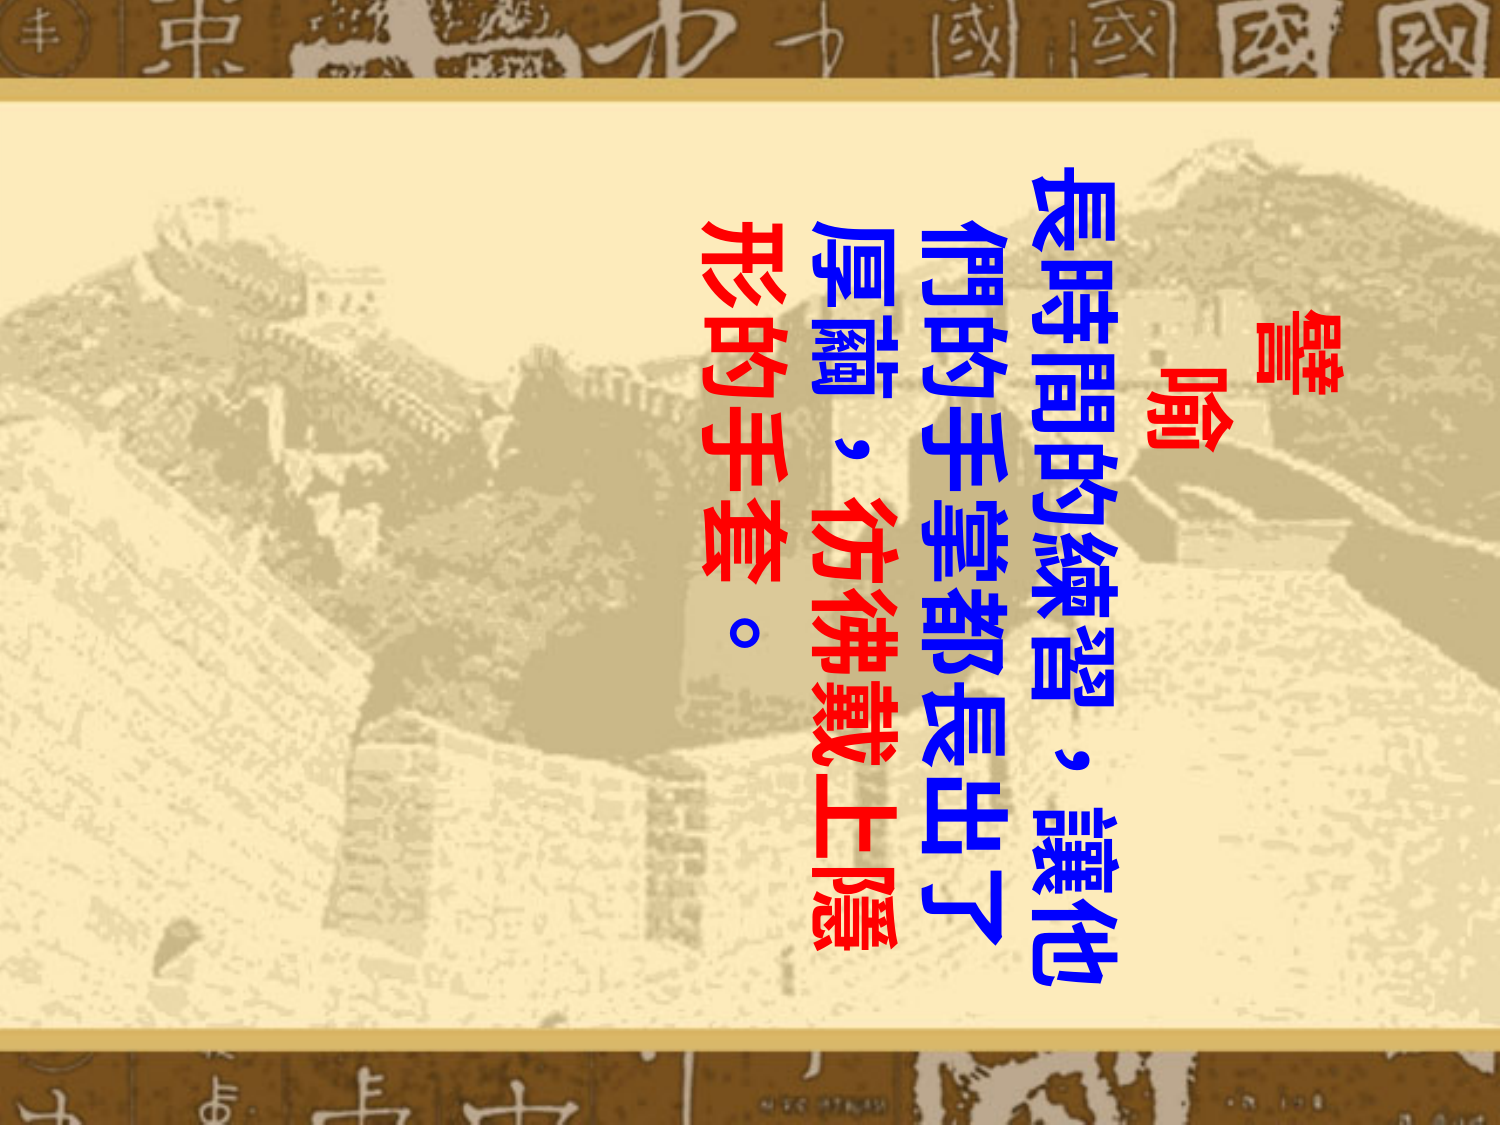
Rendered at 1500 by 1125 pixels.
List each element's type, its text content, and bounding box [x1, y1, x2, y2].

text_box 長時間的練習，讓他們的手掌都長出了厚繭，彷彿戴上隱形的手套。 [631, 148, 1140, 1024]
picture [0, 0, 1500, 1125]
text_box 譬喻 [1222, 292, 1365, 505]
